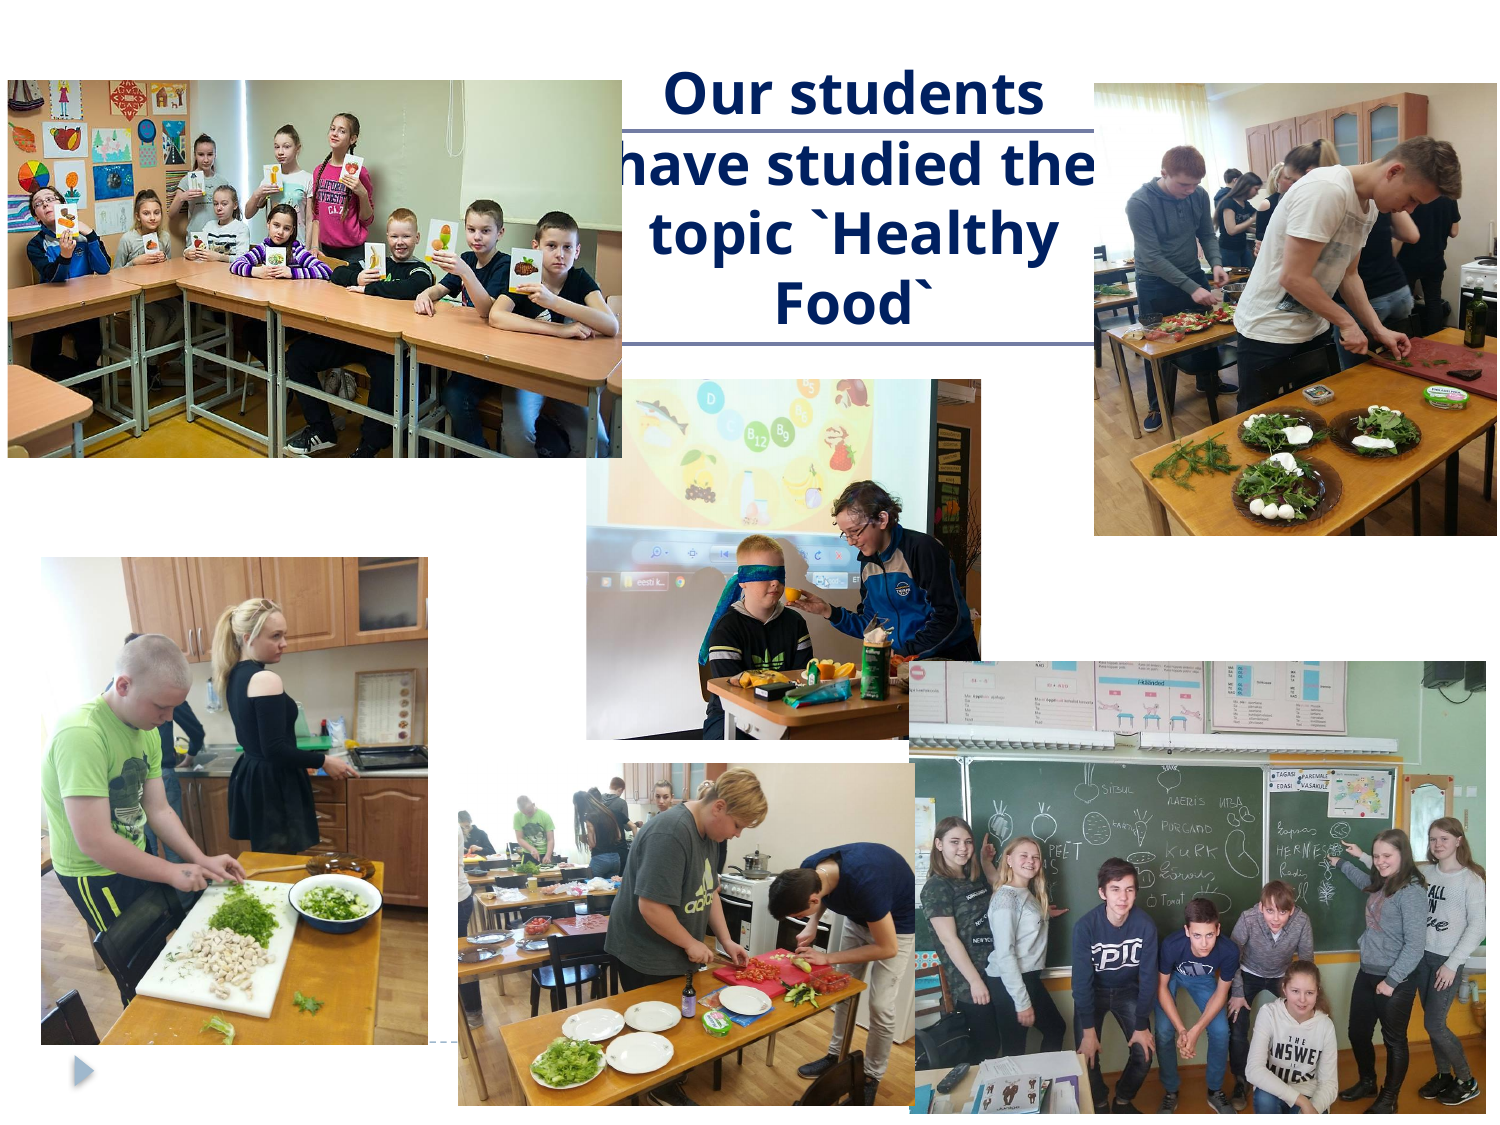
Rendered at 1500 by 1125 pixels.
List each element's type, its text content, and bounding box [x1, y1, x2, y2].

title Our students have studied the topic `Healthy Food` [628, 129, 1088, 346]
picture [41, 557, 428, 1046]
picture [1093, 83, 1497, 536]
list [586, 379, 982, 741]
picture [458, 661, 1486, 1114]
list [7, 79, 623, 459]
